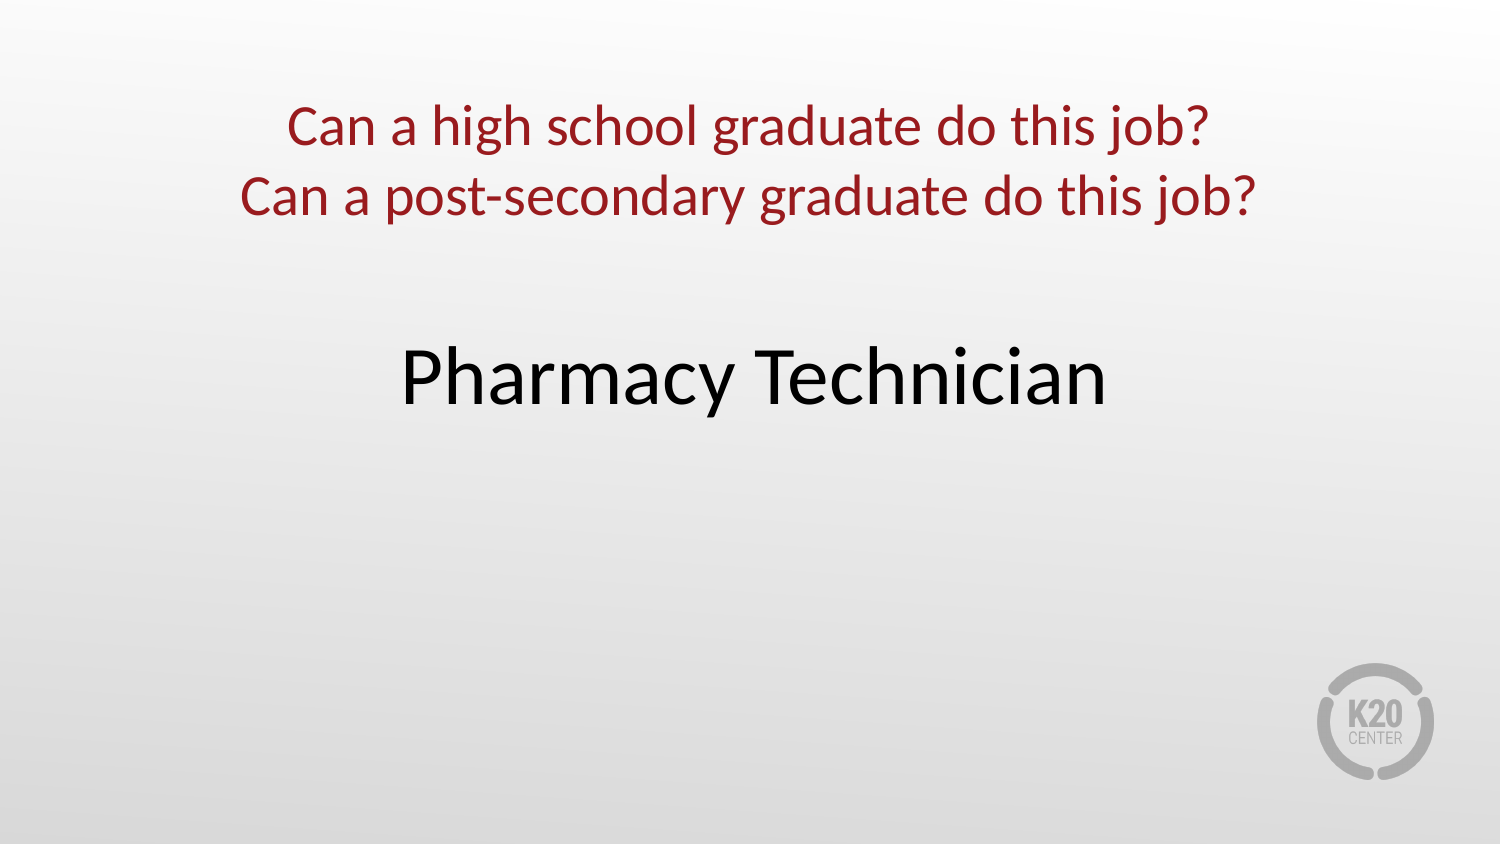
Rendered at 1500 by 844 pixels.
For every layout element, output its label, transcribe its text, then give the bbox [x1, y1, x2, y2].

list Pharmacy Technician [75, 238, 1425, 779]
title Can a high school graduate do this job? Can a post-secondary graduate do this job? [75, 86, 1425, 228]
picture [1300, 646, 1451, 797]
